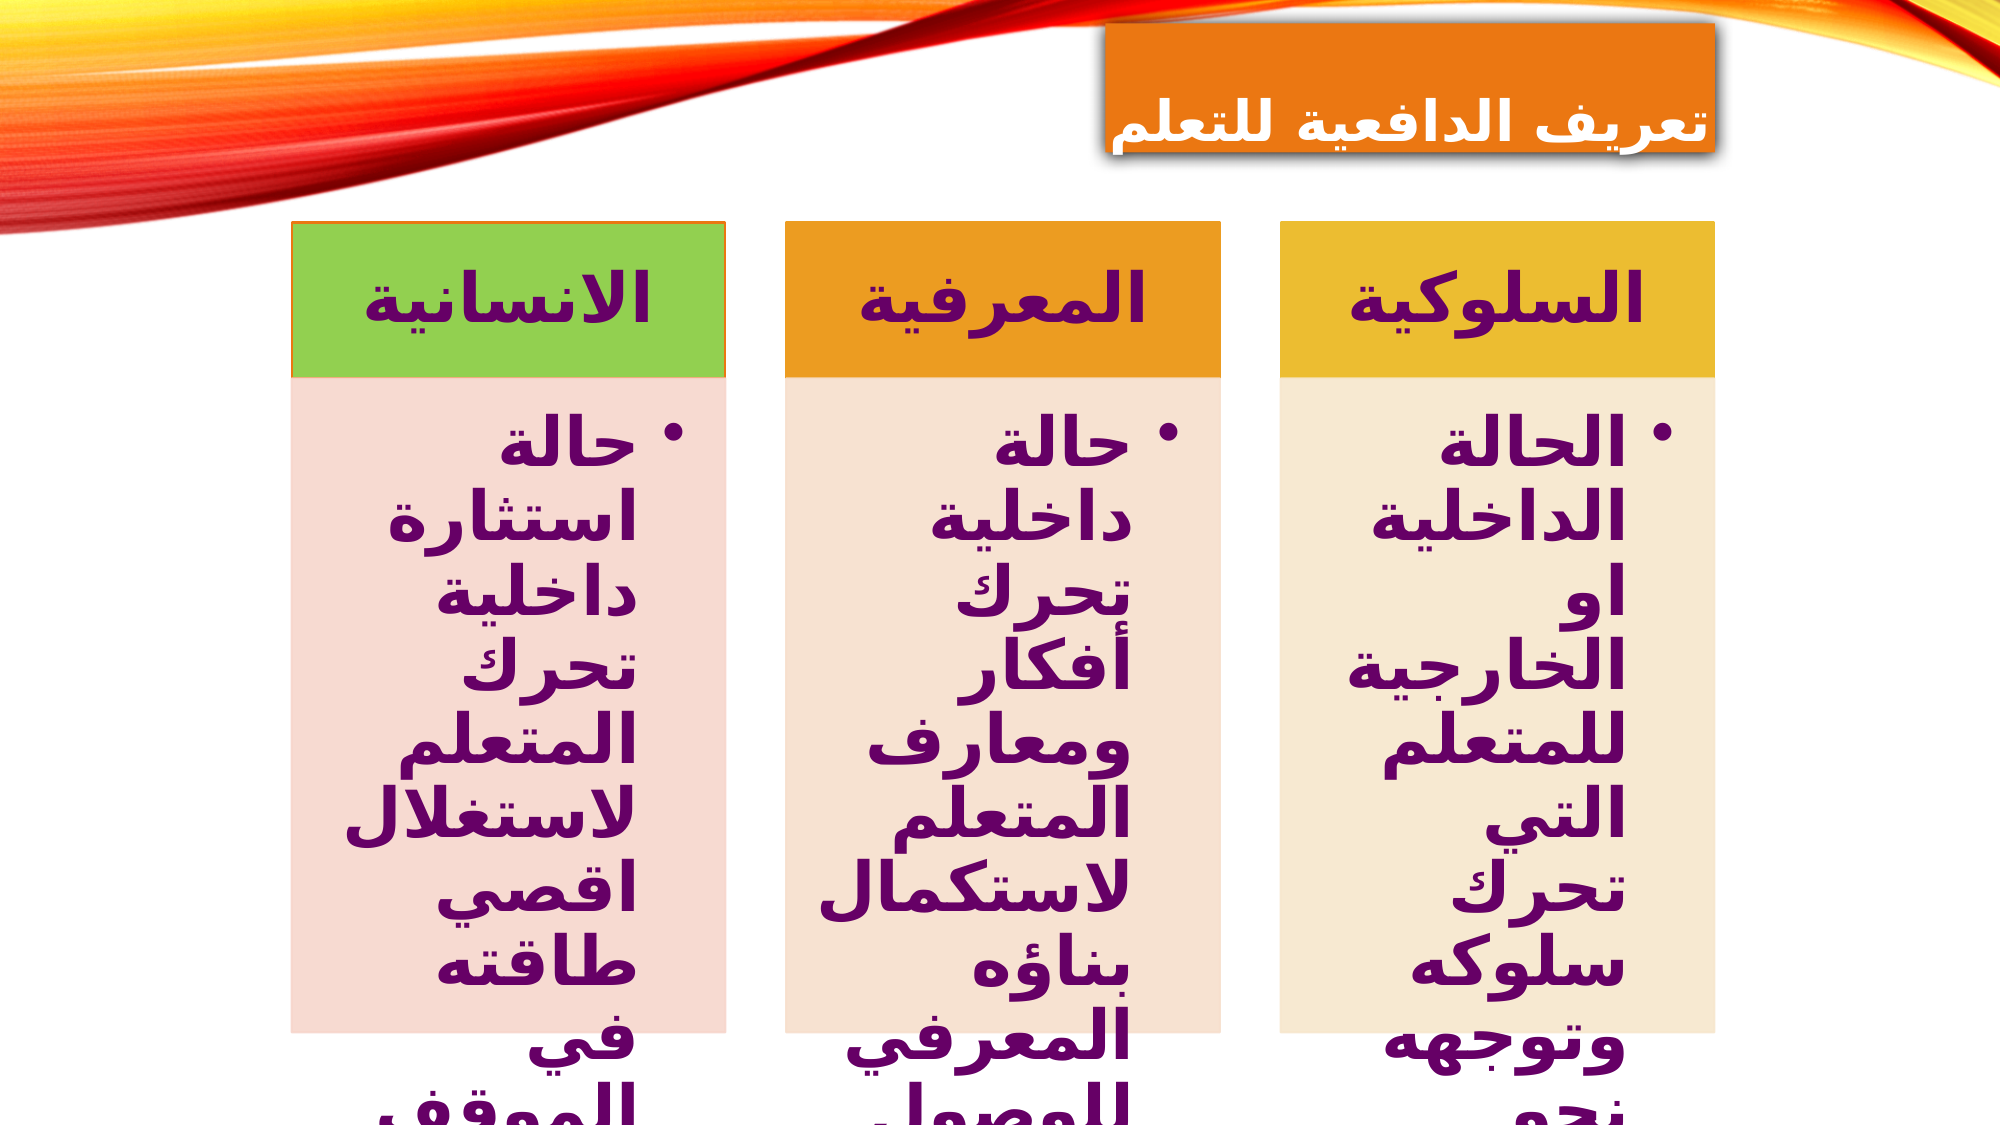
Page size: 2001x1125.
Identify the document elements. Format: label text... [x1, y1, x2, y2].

text_box تعريف الدافعية للتعلم [1104, 22, 1716, 154]
picture [0, 0, 2000, 237]
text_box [290, 207, 1715, 1047]
